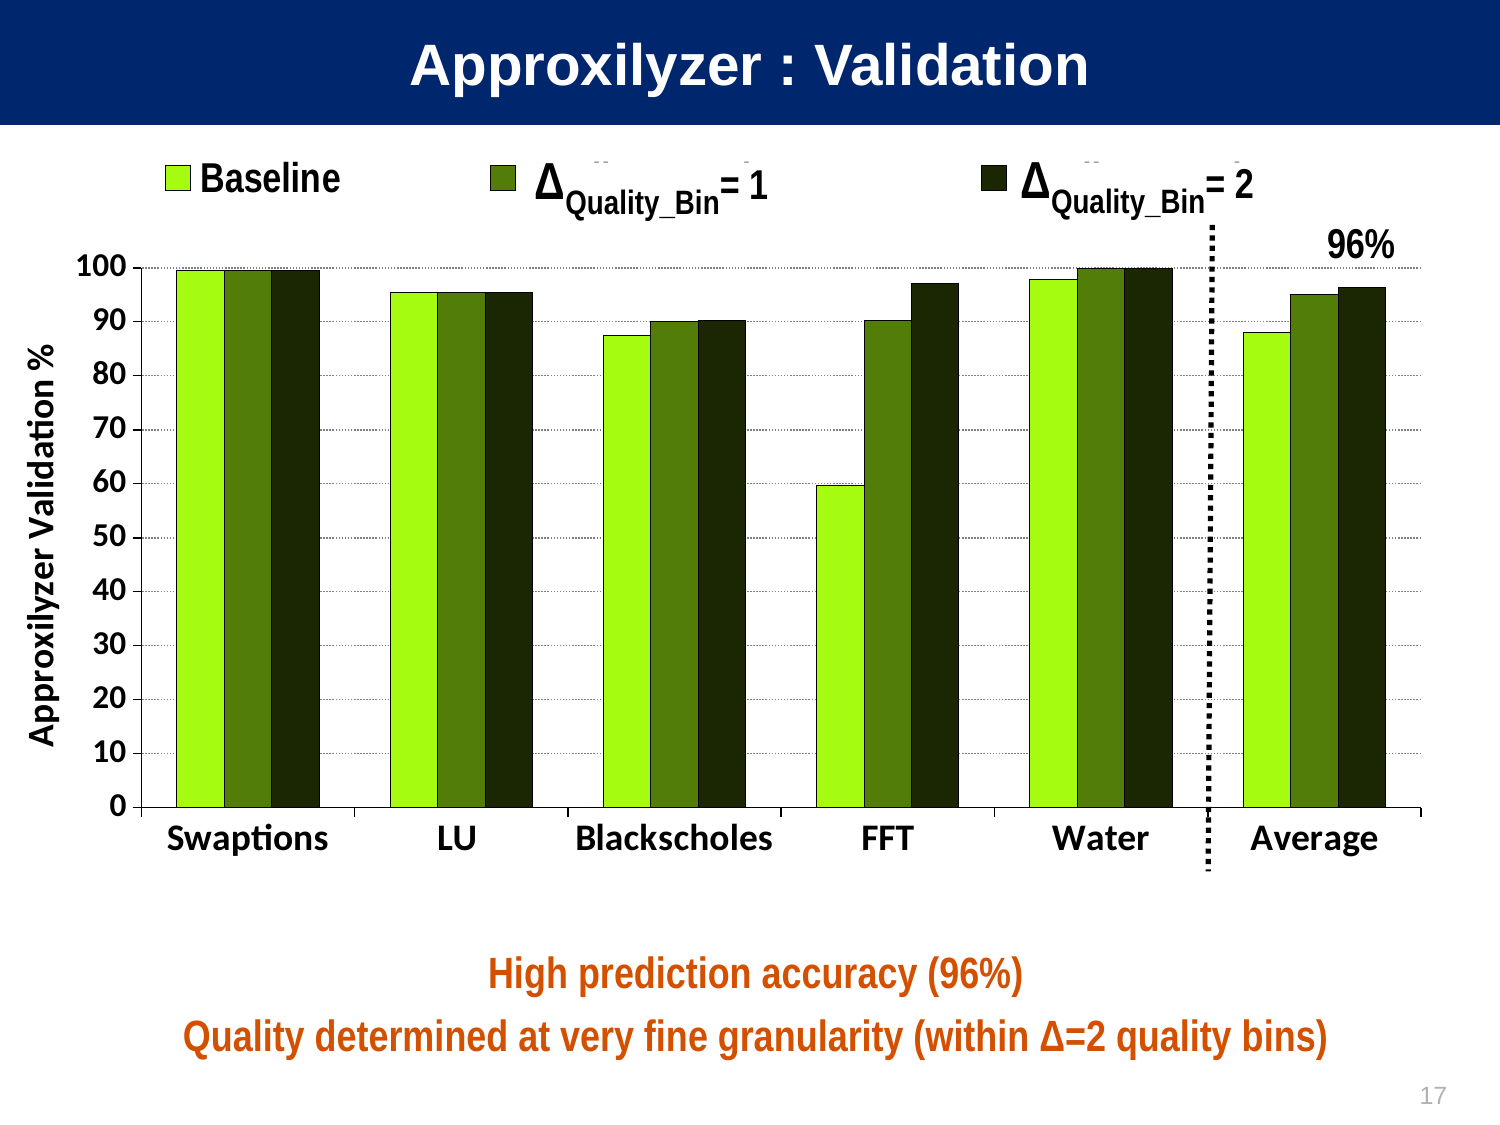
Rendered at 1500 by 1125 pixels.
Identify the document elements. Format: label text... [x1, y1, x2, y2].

slide_number 17 [1112, 1065, 1463, 1125]
title Approxilyzer : Validation [0, 0, 1500, 126]
chart [5, 137, 1500, 988]
text_box High prediction accuracy (96%) Quality determined at very fine granularity (within Δ=2 quality bins) [74, 997, 1438, 1068]
